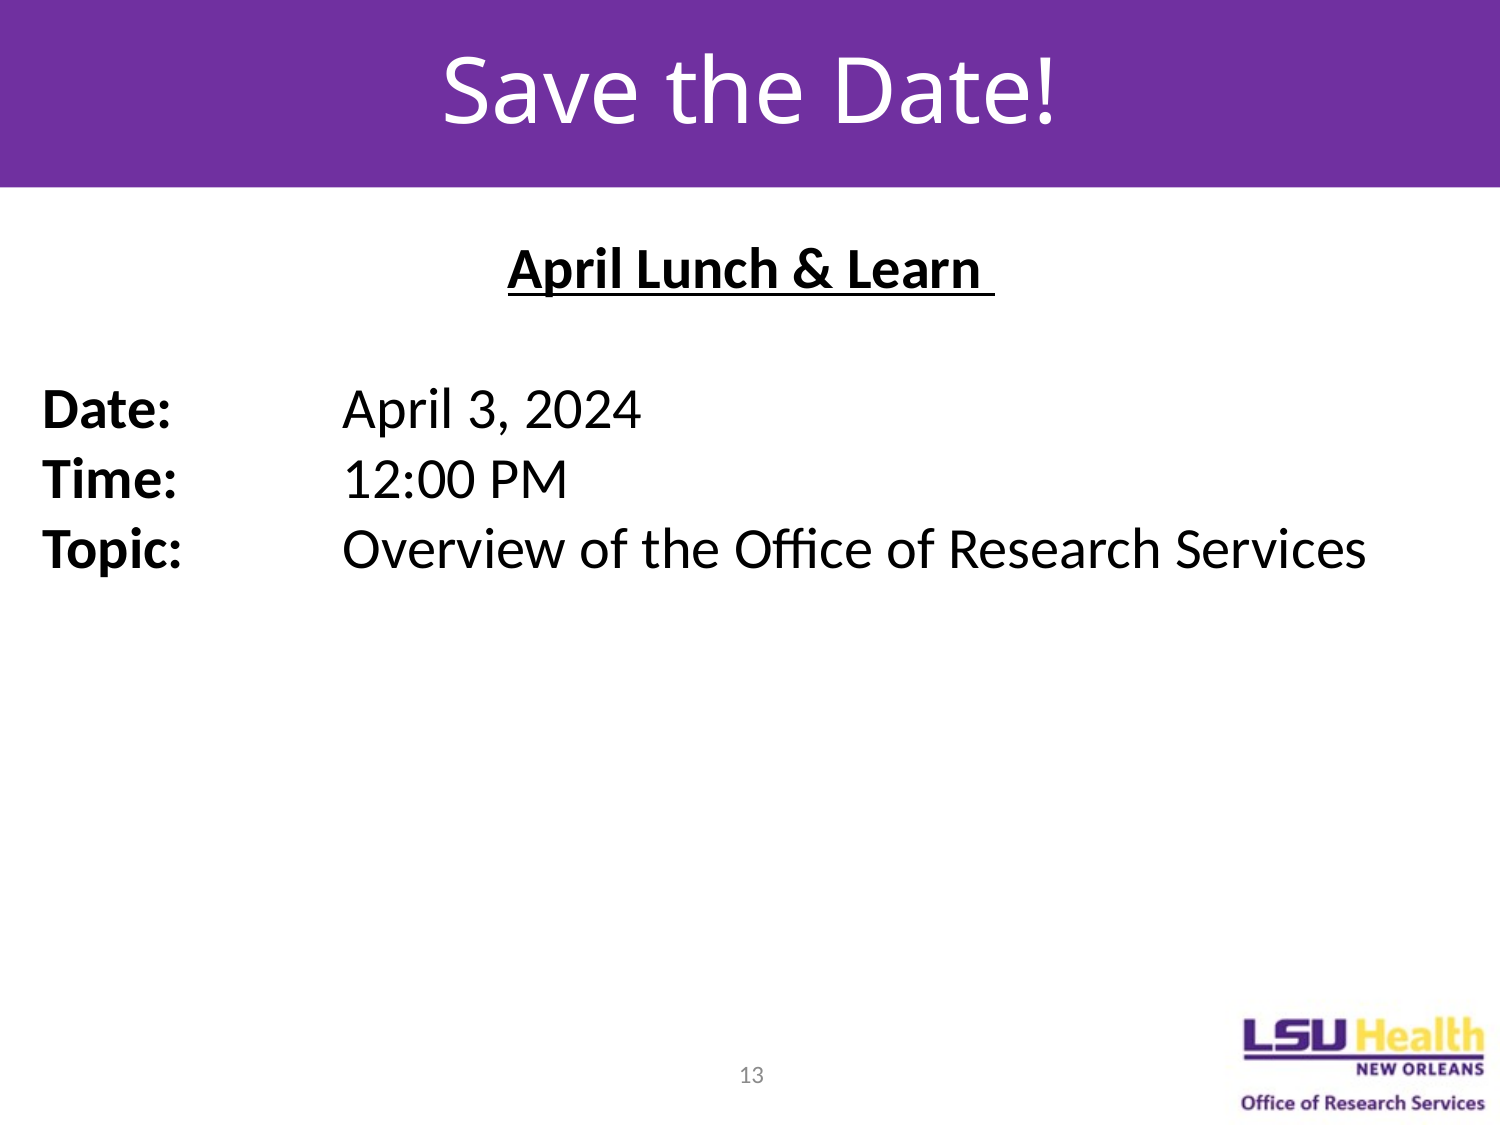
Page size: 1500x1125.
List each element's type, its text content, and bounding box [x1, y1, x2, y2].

text_box April Lunch & Learn Date: April 3, 2024 Time: 12:00 PM Topic: Overview of the Office of Research Services [28, 222, 1475, 588]
title Save the Date! [0, 0, 1500, 188]
slide_number 13 [701, 1044, 802, 1104]
picture [0, 188, 1500, 1125]
